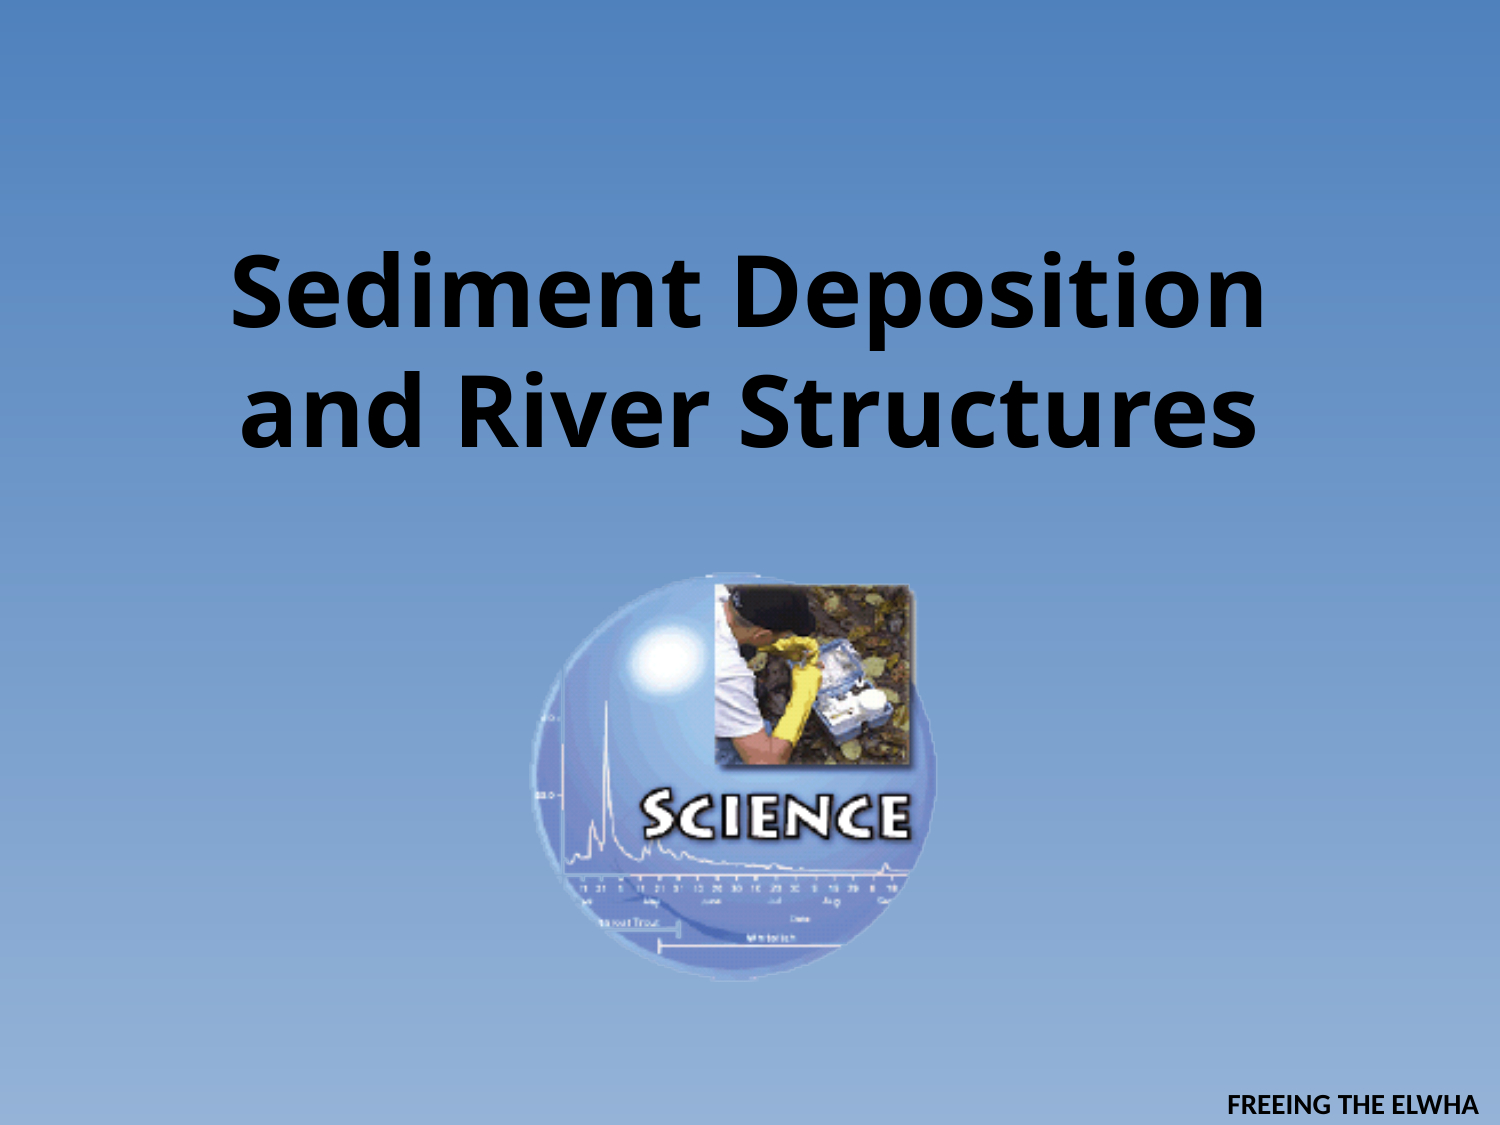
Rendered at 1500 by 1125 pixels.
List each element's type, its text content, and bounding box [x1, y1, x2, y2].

title Sediment Deposition and River Structures [137, 174, 1363, 475]
picture [512, 562, 951, 991]
footer FREEING THE ELWHA [1212, 1077, 1500, 1125]
